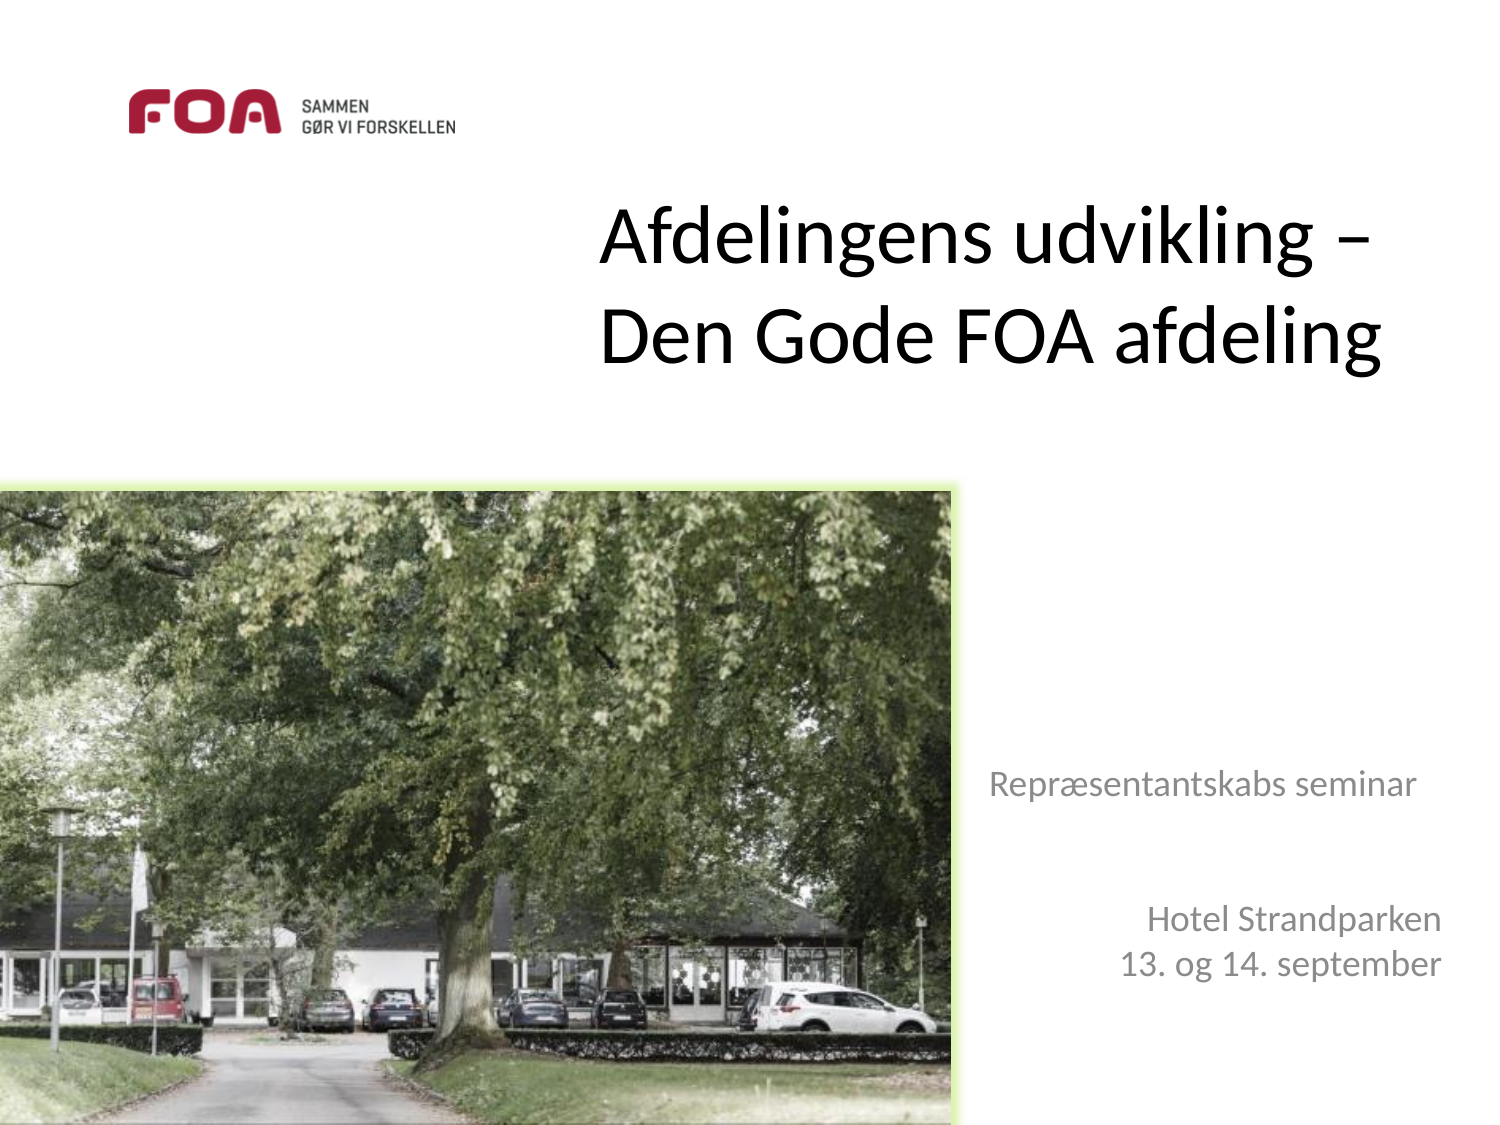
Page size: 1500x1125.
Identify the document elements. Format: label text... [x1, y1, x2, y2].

picture [129, 89, 455, 134]
picture [0, 490, 951, 1125]
subtitle Repræsentantskabs seminar Hotel Strandparken 13. og 14. september [974, 751, 1458, 1039]
title Afdelingens udvikling – Den Gode FOA afdeling [584, 172, 1459, 414]
